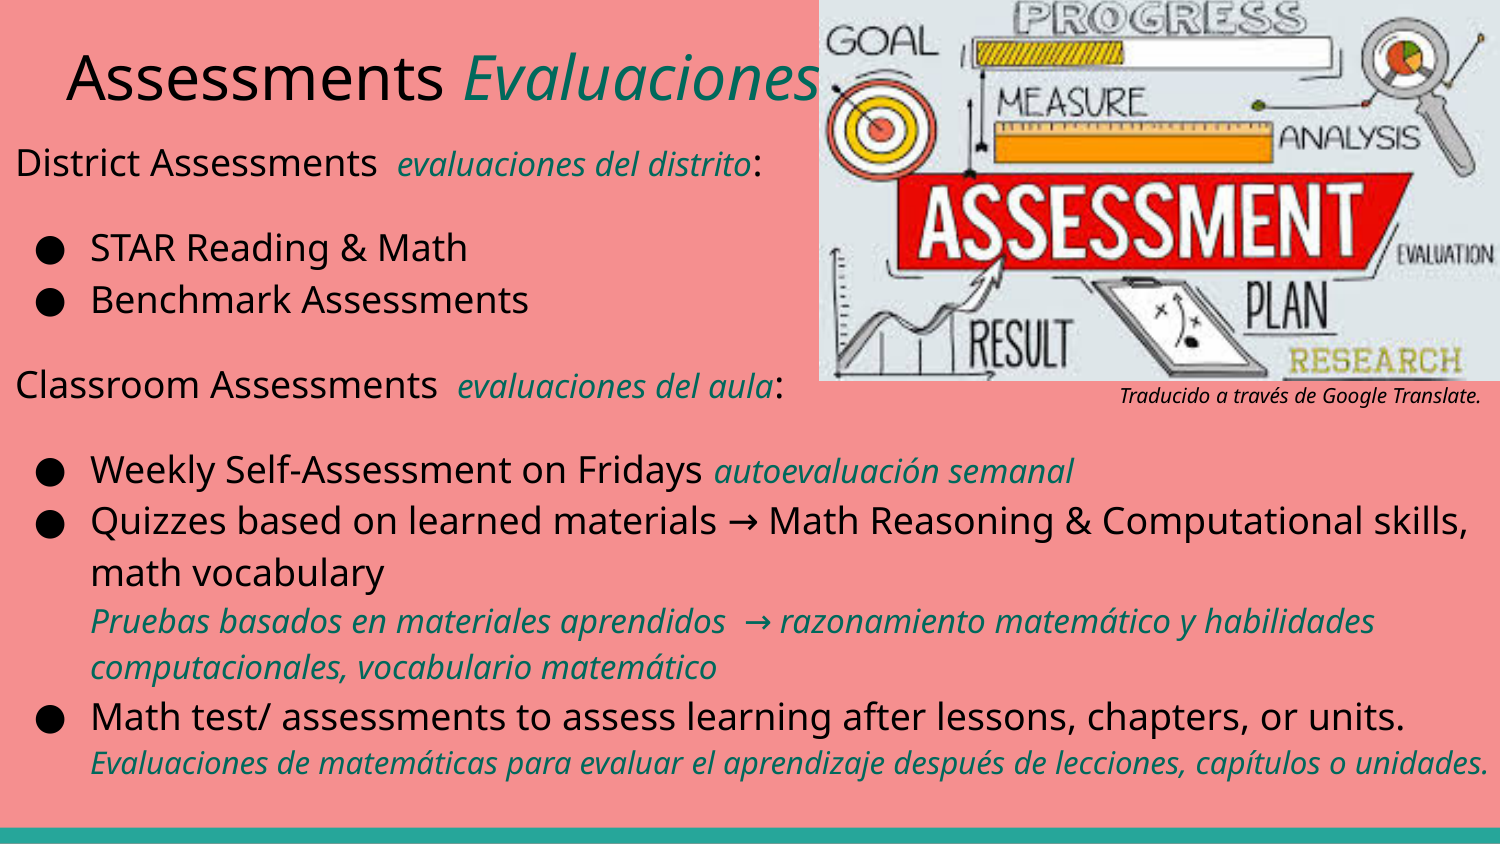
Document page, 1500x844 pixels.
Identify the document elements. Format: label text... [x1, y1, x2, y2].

list District Assessments evaluaciones del distrito: STAR Reading & Math Benchmark Assessments Classroom Assessments evaluaciones del aula: Weekly Self-Assessment on Fridays autoevaluación semanal Quizzes based on learned materials → Math Reasoning & Computational skills, math vocabulary Pruebas basados ​​en materiales aprendidos → razonamiento matemático y habilidades computacionales, vocabulario matemático Math test/ assessments to assess learning after lessons, chapters, or units. Evaluaciones de matemáticas para evaluar el aprendizaje después de lecciones, capítulos o unidades. [0, 117, 1500, 776]
picture [819, 0, 1500, 382]
title Assessments Evaluaciones [51, 23, 813, 117]
text_box Traducido a través de Google Translate. [1104, 389, 1499, 412]
